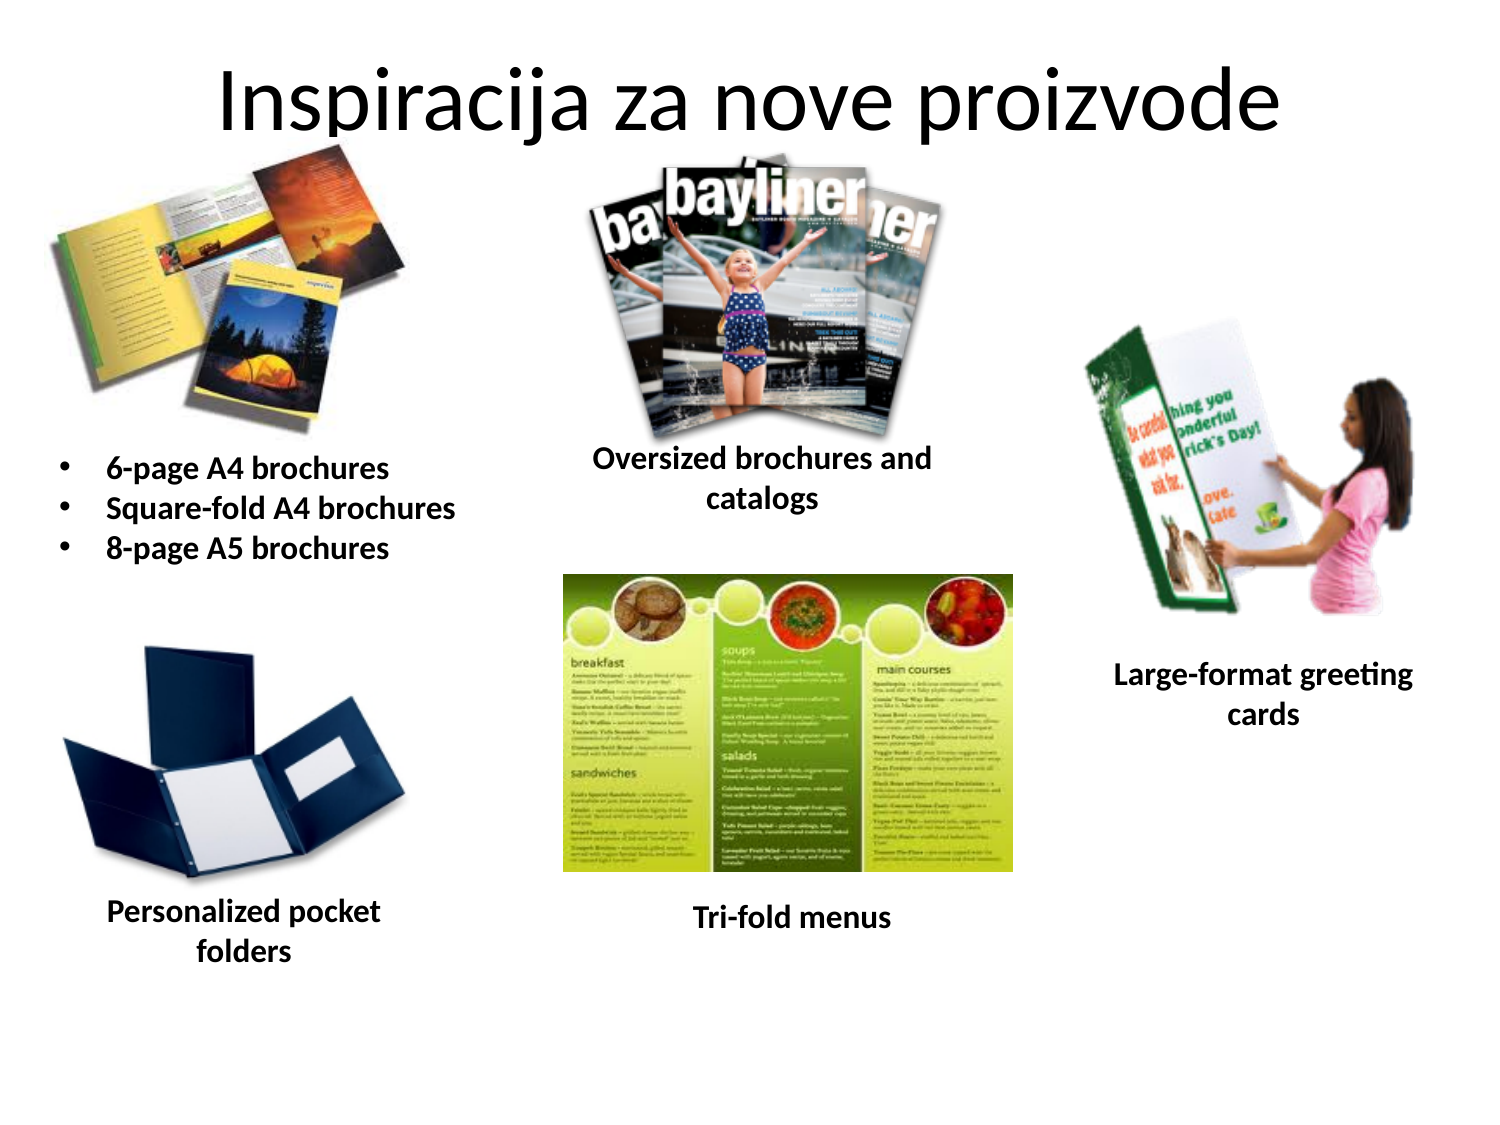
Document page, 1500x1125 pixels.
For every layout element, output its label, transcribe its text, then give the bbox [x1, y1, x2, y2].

text_box Tri-fold menus [598, 887, 987, 943]
text_box Personalized pocket folders [50, 882, 439, 977]
picture [44, 137, 413, 454]
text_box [1062, 298, 1441, 742]
picture [563, 574, 1013, 872]
picture [59, 599, 410, 950]
text_box Oversized brochures and catalogs [549, 429, 976, 524]
text_box 6-page A4 brochures Square-fold A4 brochures 8-page A5 brochures [44, 438, 600, 574]
picture [582, 149, 951, 450]
title Inspiracija za nove proizvode [74, 0, 1426, 188]
